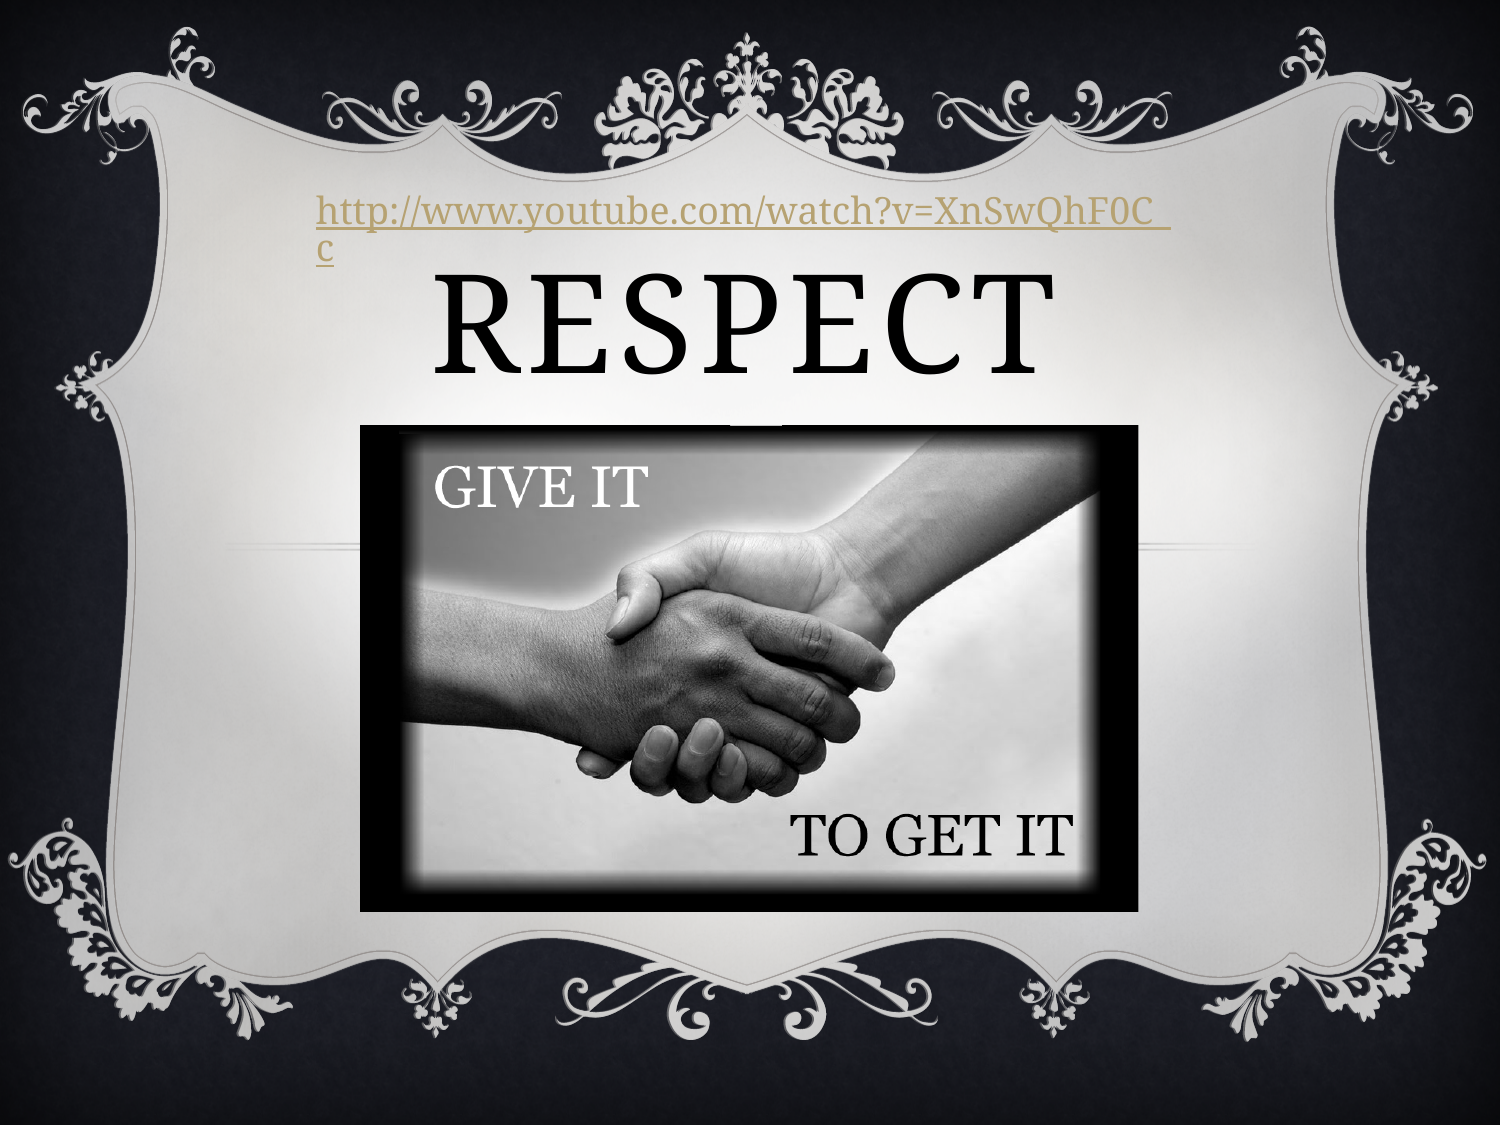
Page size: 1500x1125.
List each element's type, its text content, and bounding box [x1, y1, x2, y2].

text_box http://www.youtube.com/watch?v=XnSwQhF0C_c [301, 179, 1199, 291]
title Respect [218, 196, 1269, 409]
picture [0, 0, 1500, 1125]
